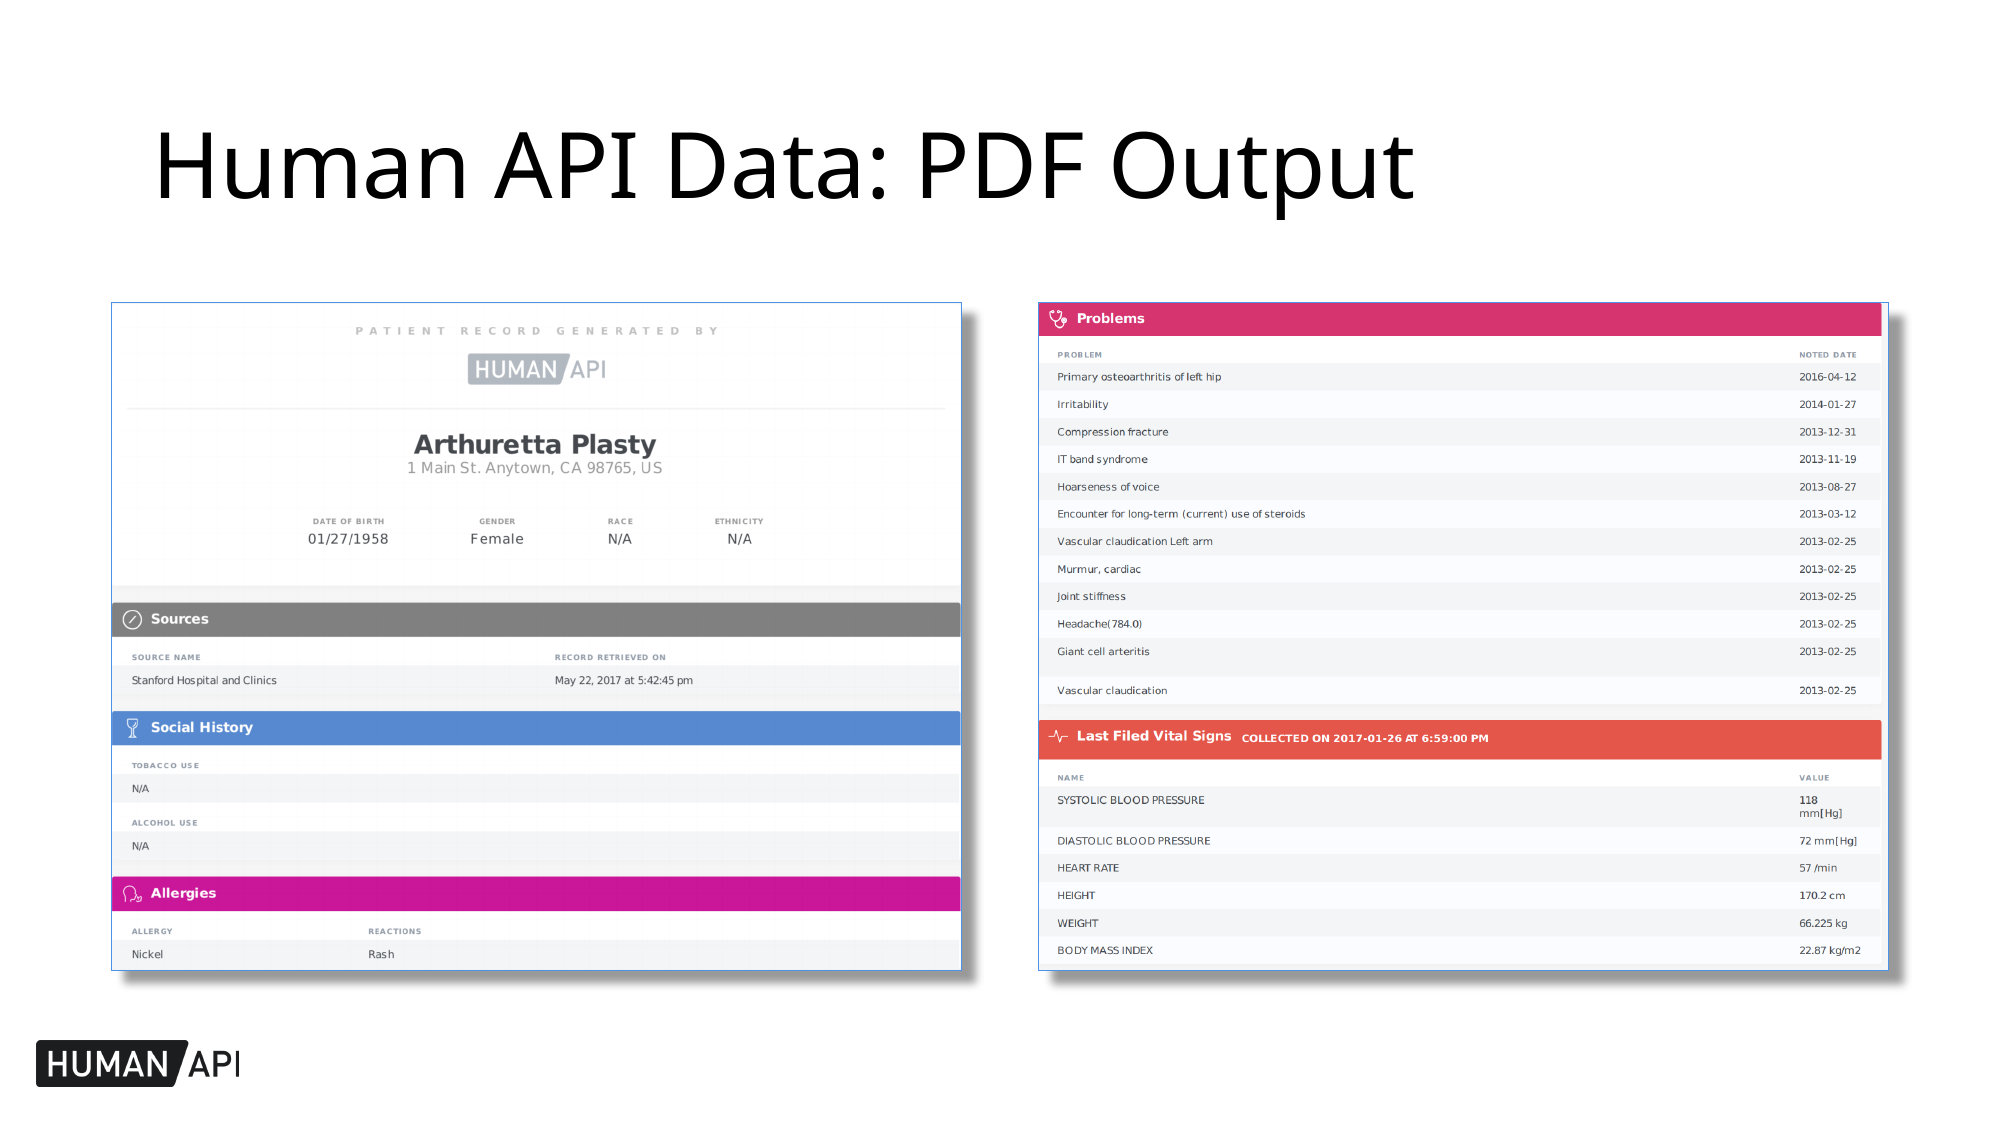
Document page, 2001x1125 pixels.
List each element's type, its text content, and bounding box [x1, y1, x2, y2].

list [1038, 301, 1889, 971]
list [111, 301, 962, 971]
title Human API Data: PDF Output [137, 59, 1863, 278]
picture [36, 1040, 239, 1087]
